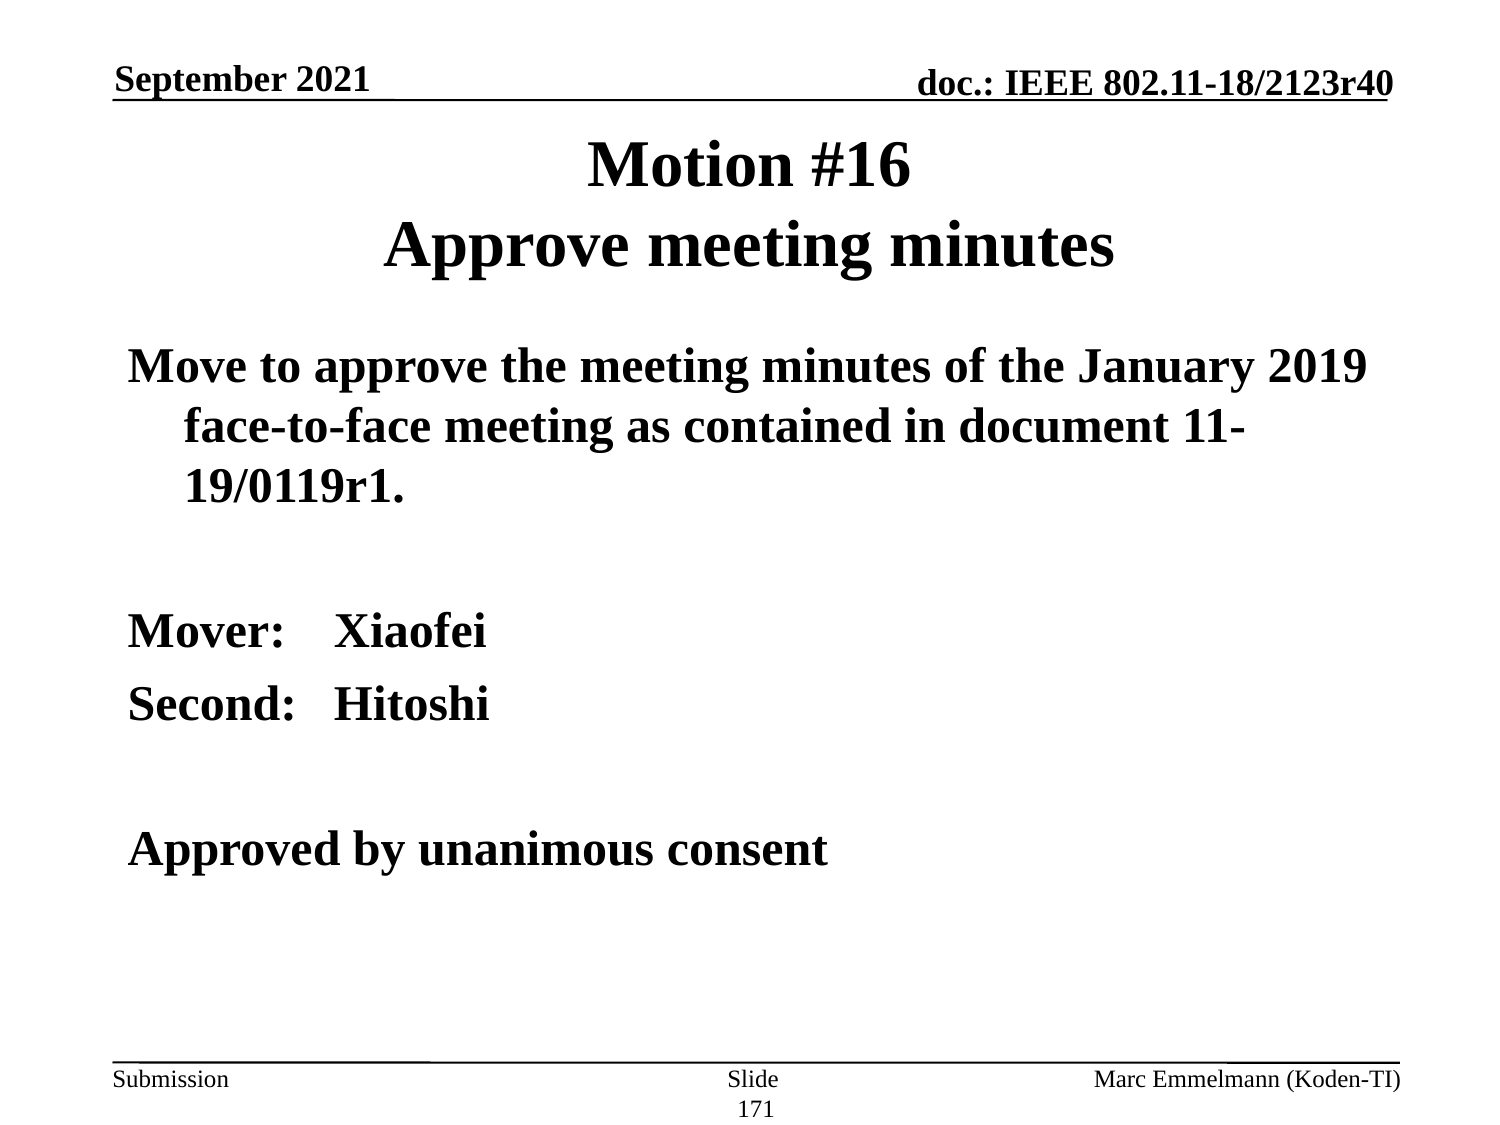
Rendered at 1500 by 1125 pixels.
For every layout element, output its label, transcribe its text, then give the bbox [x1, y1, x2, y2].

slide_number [114, 54, 423, 100]
list Move to approve the meeting minutes of the January 2019 face-to-face meeting as contained in document 11-19/0119r1. Mover: Xiaofei Second: Hitoshi Approved by unanimous consent [112, 324, 1388, 1000]
title Motion #16 Approve meeting minutes [112, 112, 1388, 288]
footer Marc Emmelmann (Koden-TI) [878, 1061, 1402, 1093]
slide_number Slide 171 [712, 1061, 800, 1123]
